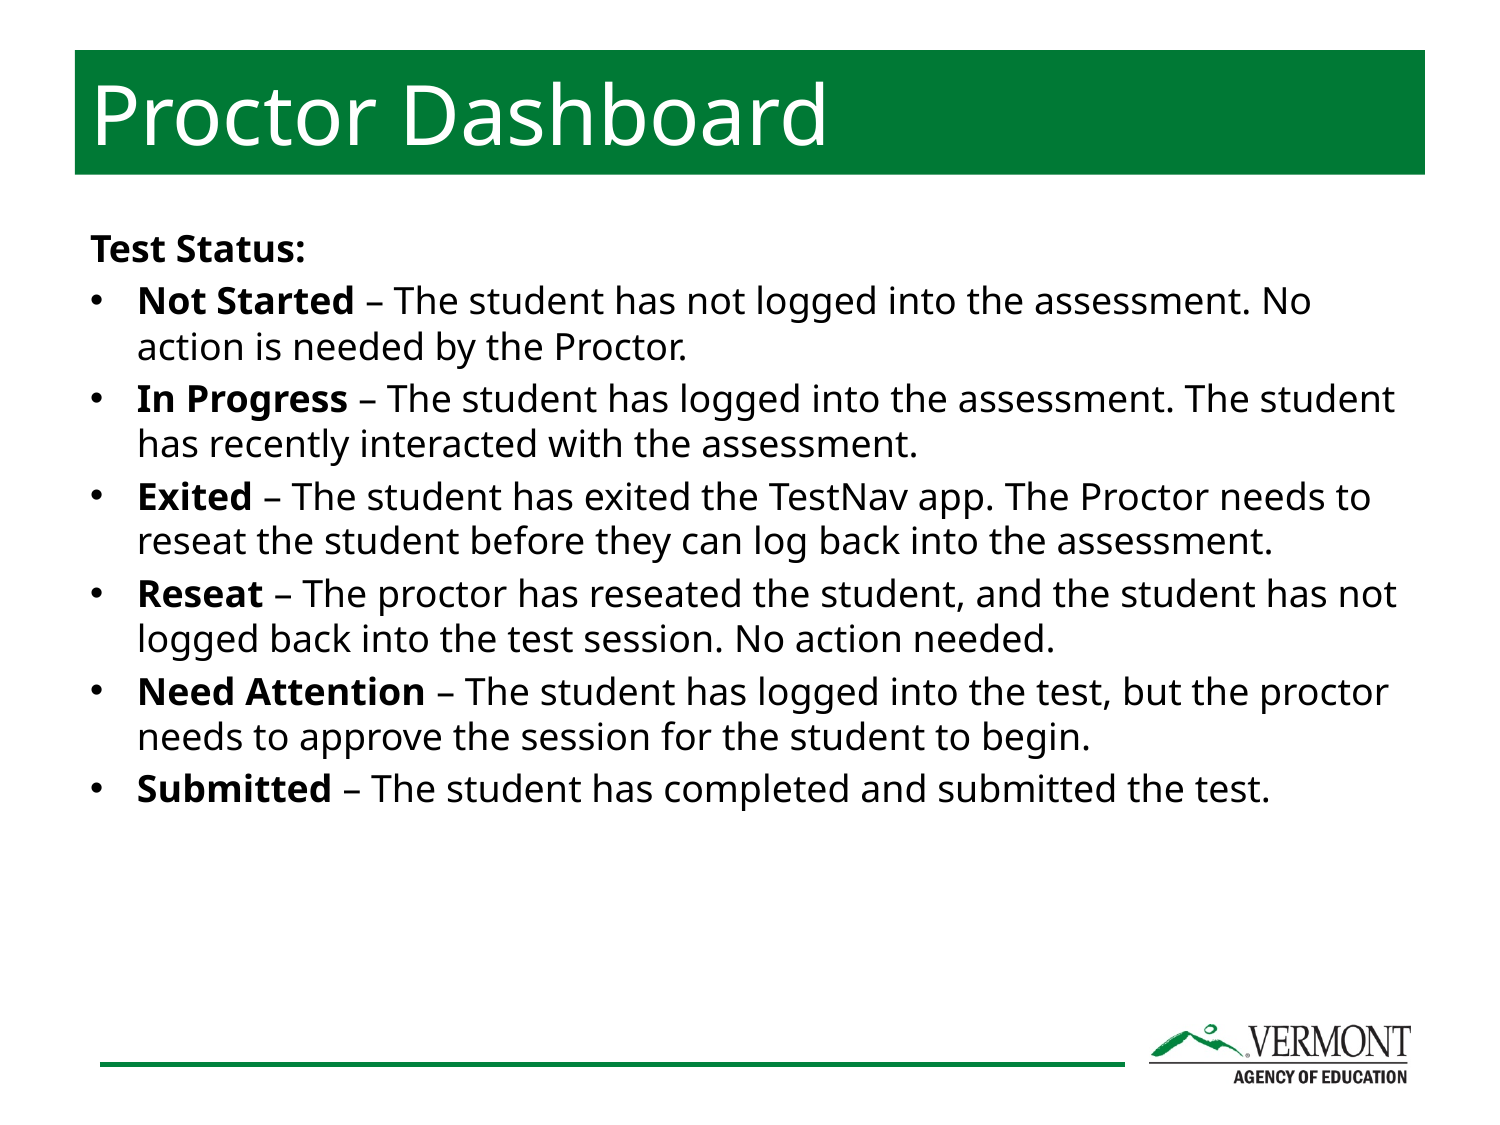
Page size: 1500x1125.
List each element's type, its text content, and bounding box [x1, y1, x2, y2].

text_box Proctor Dashboard [74, 50, 1425, 175]
picture [1149, 1037, 1411, 1101]
list Test Status: Not Started – The student has not logged into the assessment. No action is needed by the Proctor. In Progress – The student has logged into the assessment. The student has recently interacted with the assessment. Exited – The student has exited the TestNav app. The Proctor needs to reseat the student before they can log back into the assessment. Reseat – The proctor has reseated the student, and the student has not logged back into the test session. No action needed. Need Attention – The student has logged into the test, but the proctor needs to approve the session for the student to begin. Submitted – The student has completed and submitted the test. [75, 217, 1425, 1037]
